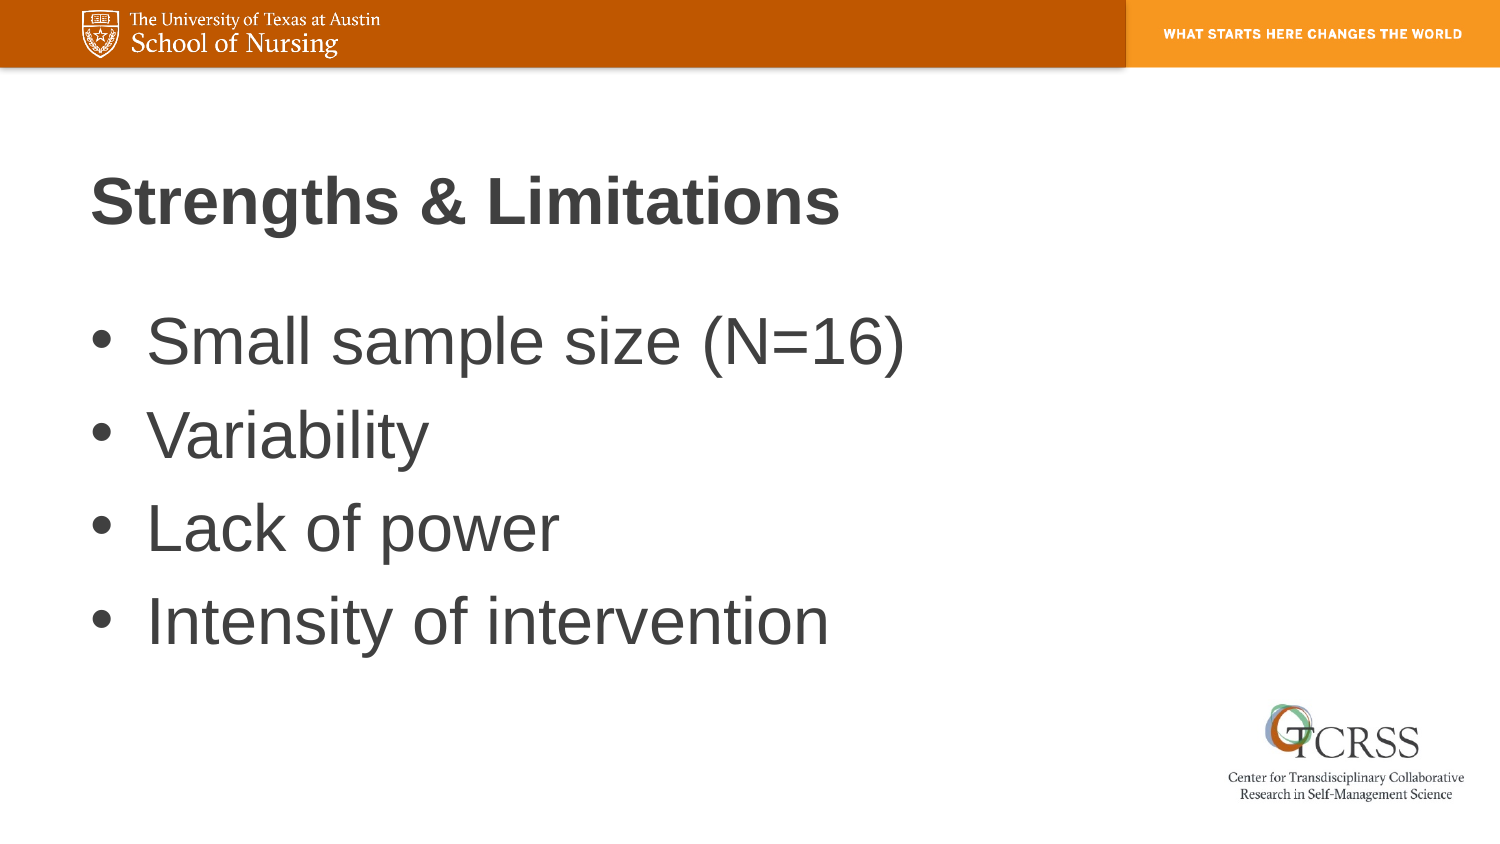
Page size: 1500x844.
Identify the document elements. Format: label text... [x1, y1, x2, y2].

picture [0, 0, 1500, 844]
title Strengths & Limitations [75, 127, 1425, 269]
list Small sample size (N=16) Variability Lack of power Intensity of intervention [75, 290, 1425, 769]
